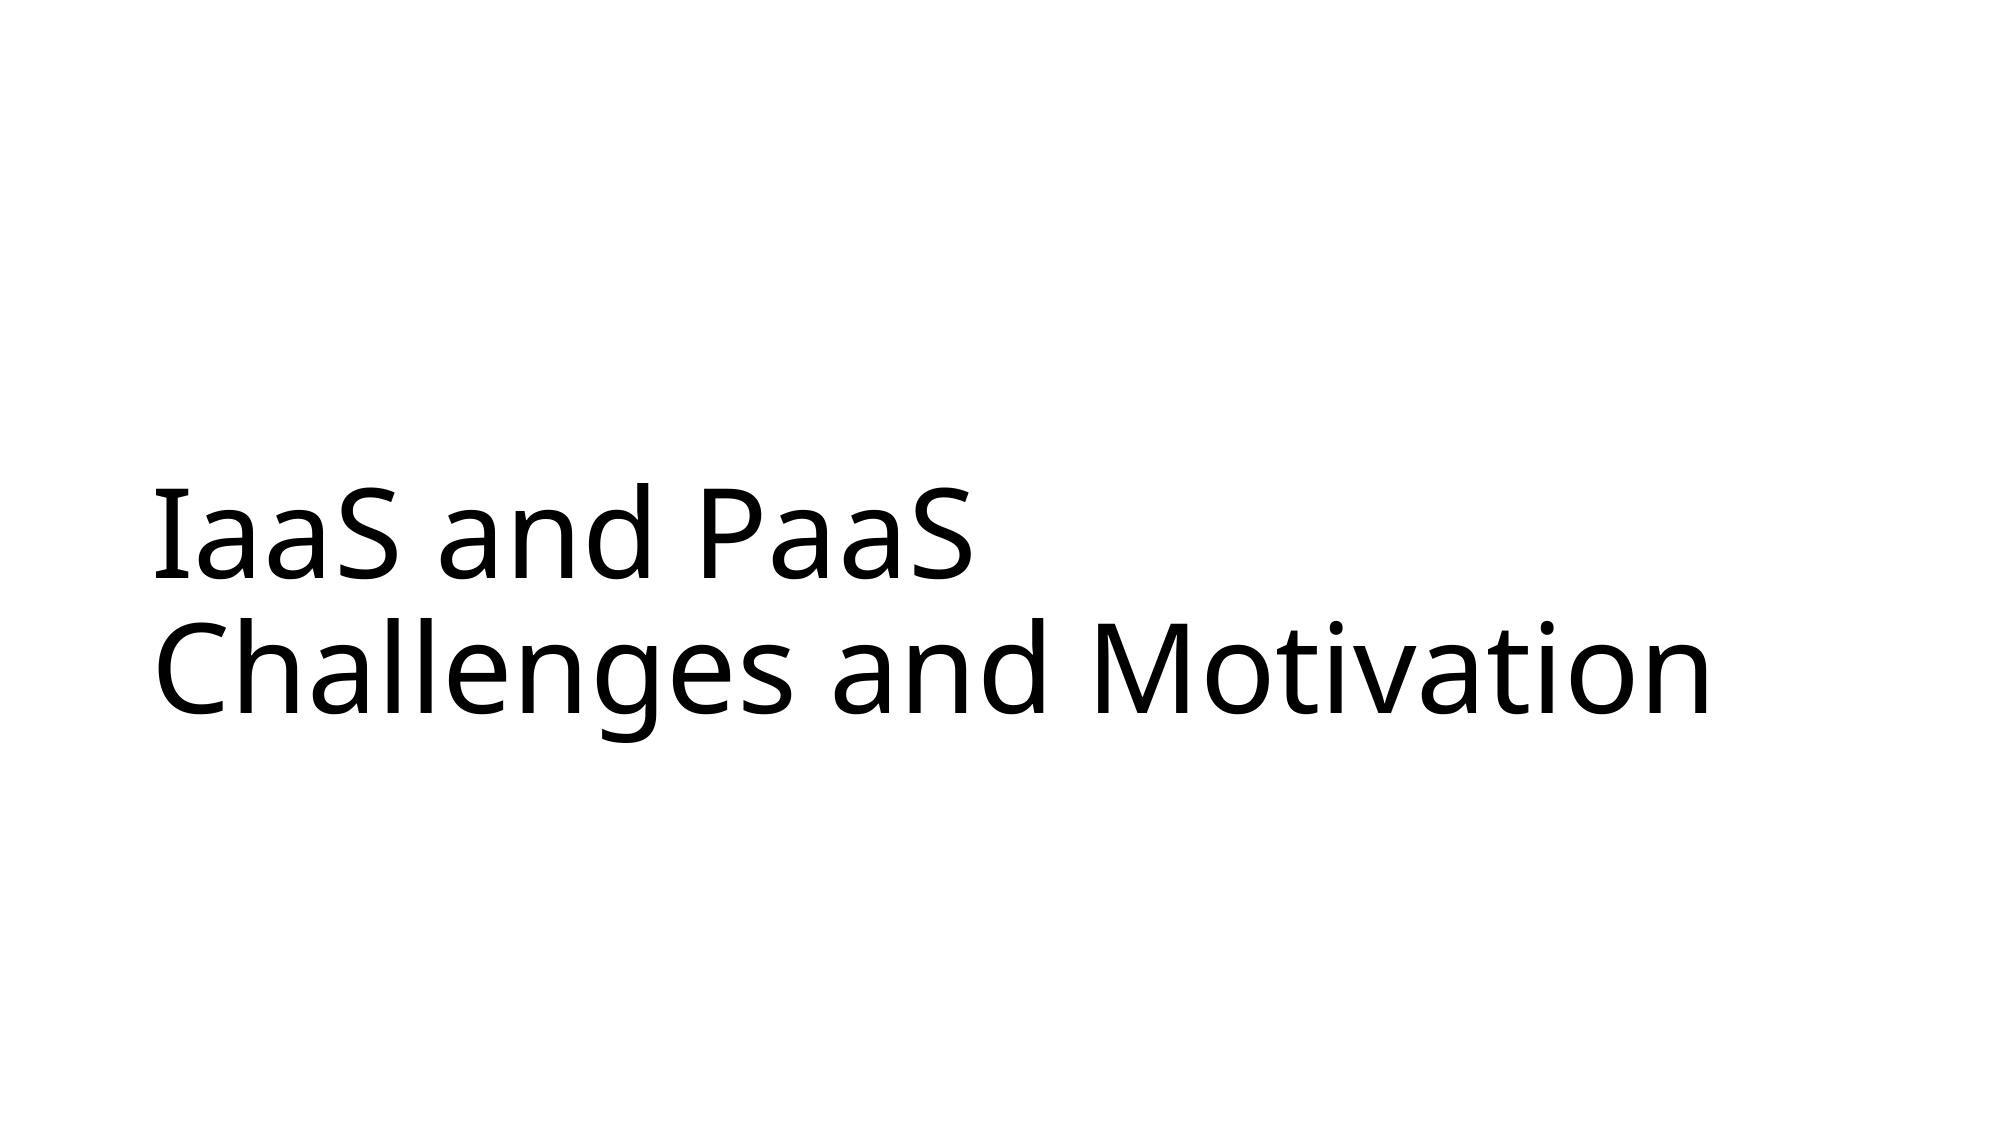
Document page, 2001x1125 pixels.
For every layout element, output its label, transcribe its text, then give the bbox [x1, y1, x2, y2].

title IaaS and PaaS Challenges and Motivation [136, 280, 1862, 749]
